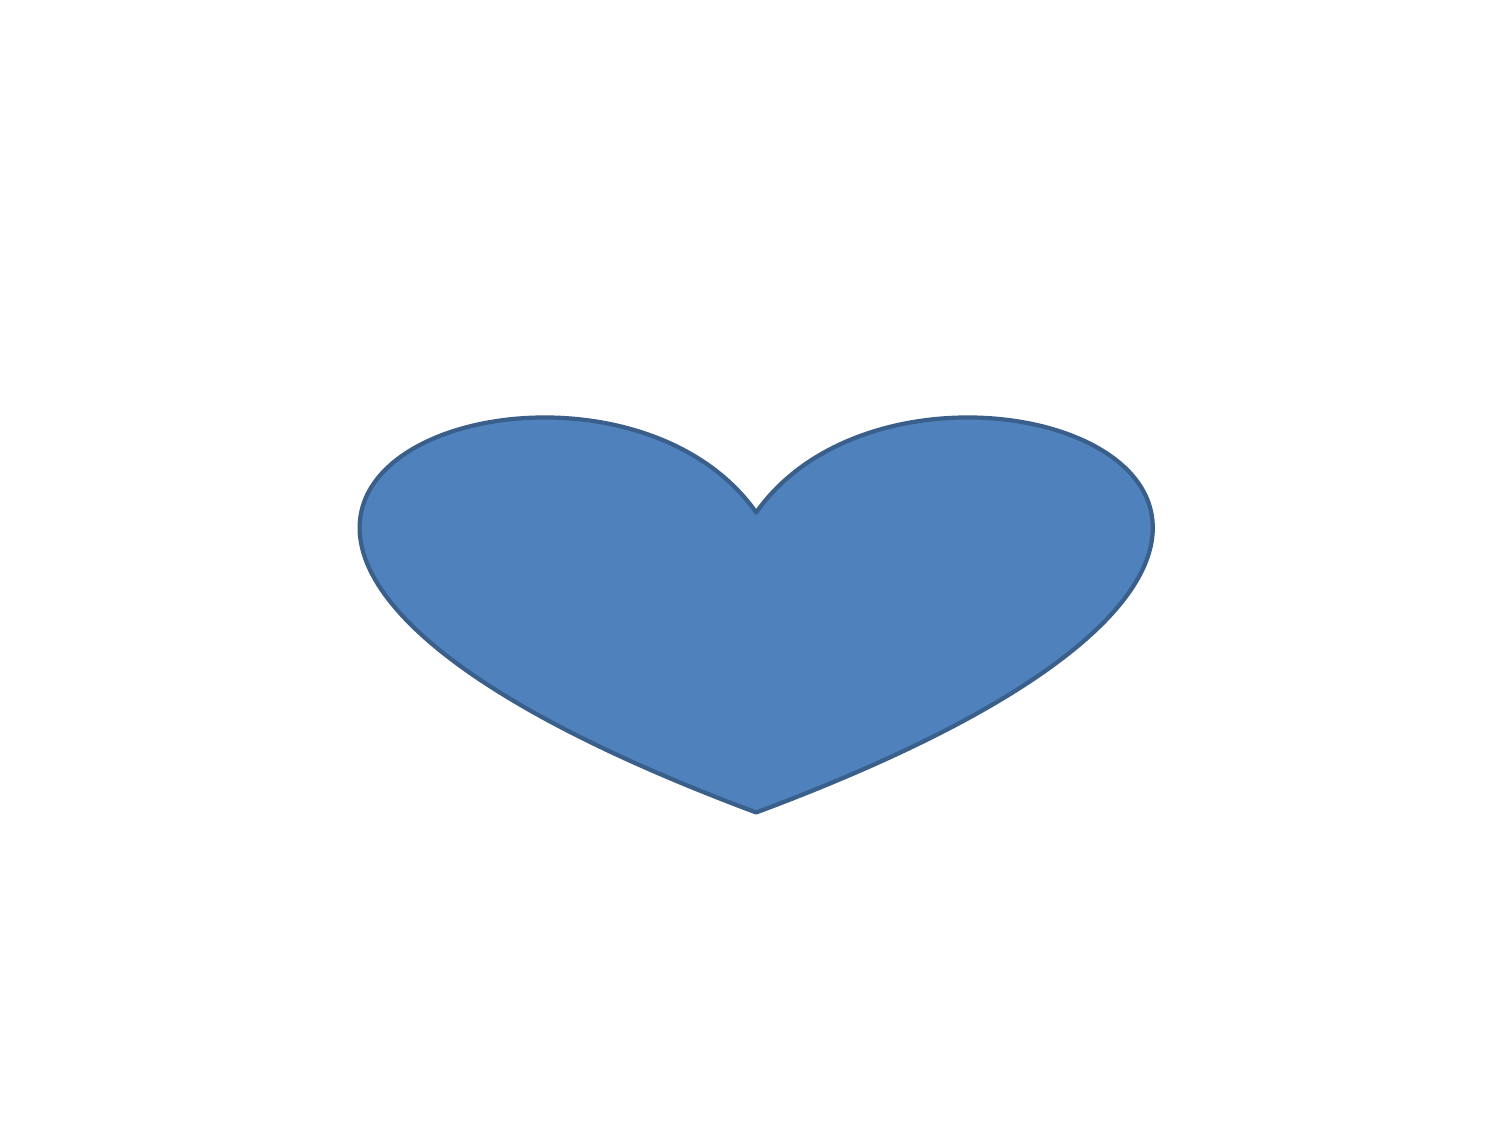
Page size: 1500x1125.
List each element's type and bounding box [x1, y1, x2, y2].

text_box [357, 415, 1155, 815]
